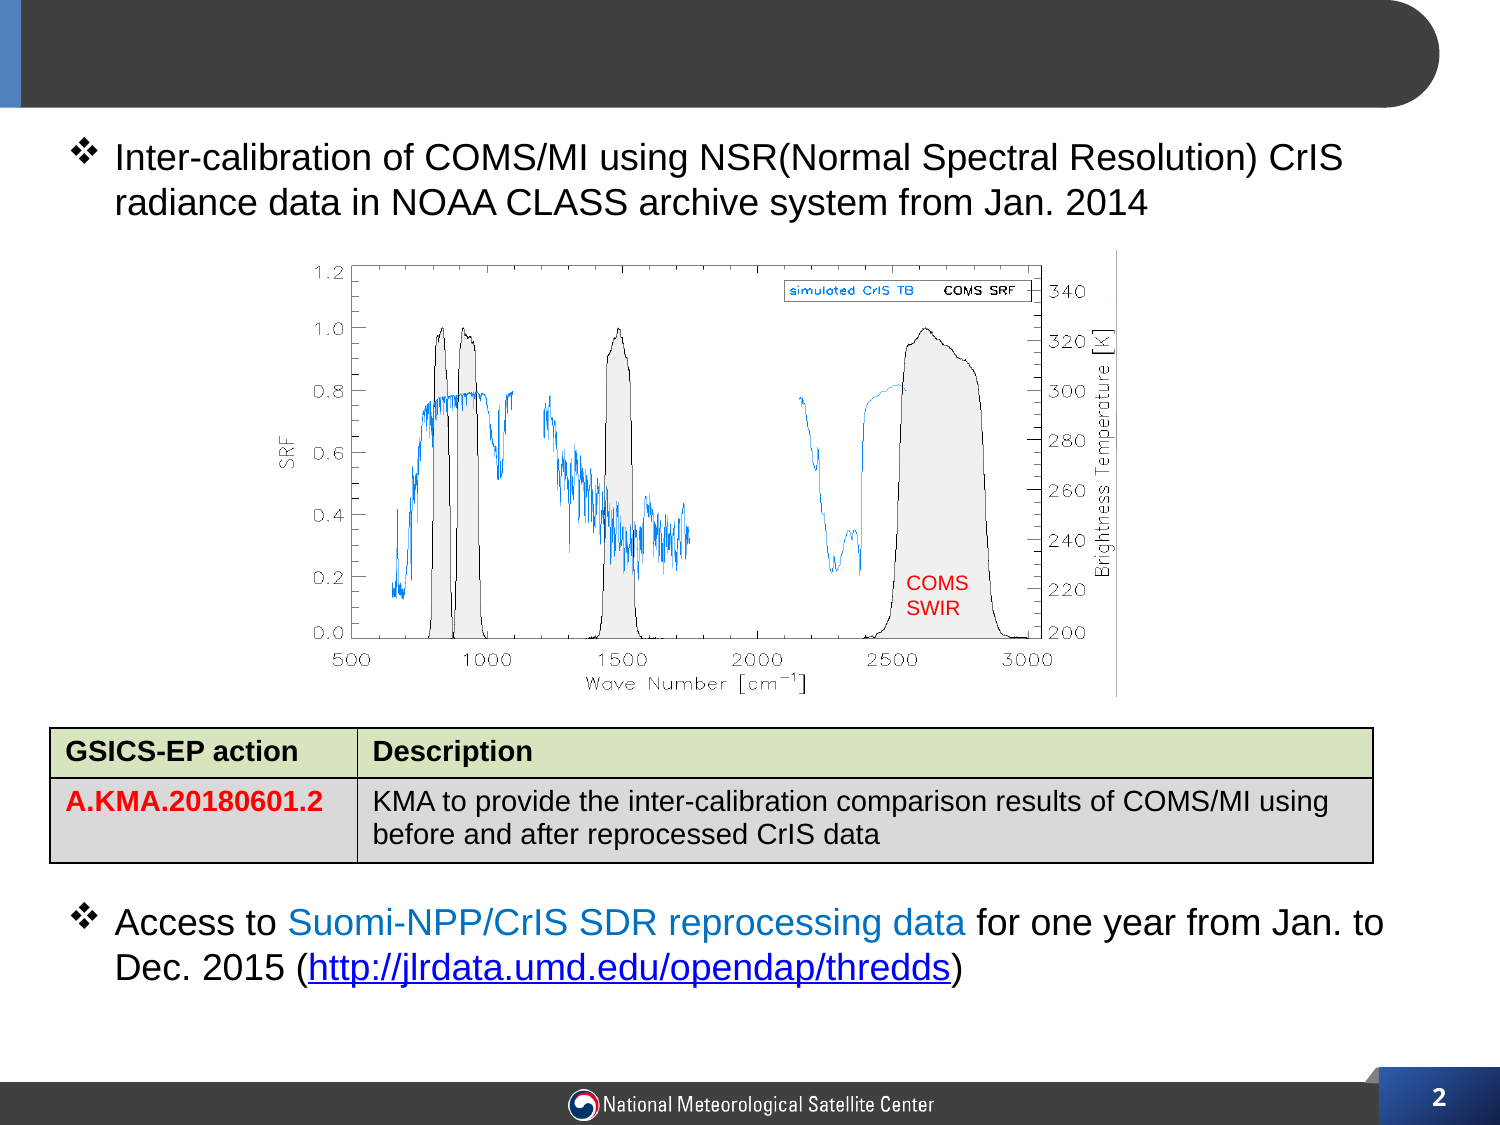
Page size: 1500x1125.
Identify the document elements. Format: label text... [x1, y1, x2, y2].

text_box Inter-calibration of COMS/MI using NSR(Normal Spectral Resolution) CrIS radiance data in NOAA CLASS archive system from Jan. 2014 Access to Suomi-NPP/CrIS SDR reprocessing data for one year from Jan. to Dec. 2015 (http://jlrdata.umd.edu/opendap/thredds) [53, 125, 1435, 996]
picture [568, 1089, 934, 1121]
table_header Description [358, 729, 1372, 777]
table_cell KMA to provide the inter-calibration comparison results of COMS/MI using before and after reprocessed CrIS data [358, 779, 1372, 862]
table_cell A.KMA.20180601.2 [51, 779, 357, 862]
picture [277, 250, 1117, 698]
title COMS/MI using SNPP/CrIS [23, 0, 1176, 108]
slide_number 2 [1377, 1068, 1500, 1125]
table_header GSICS-EP action [51, 729, 357, 777]
